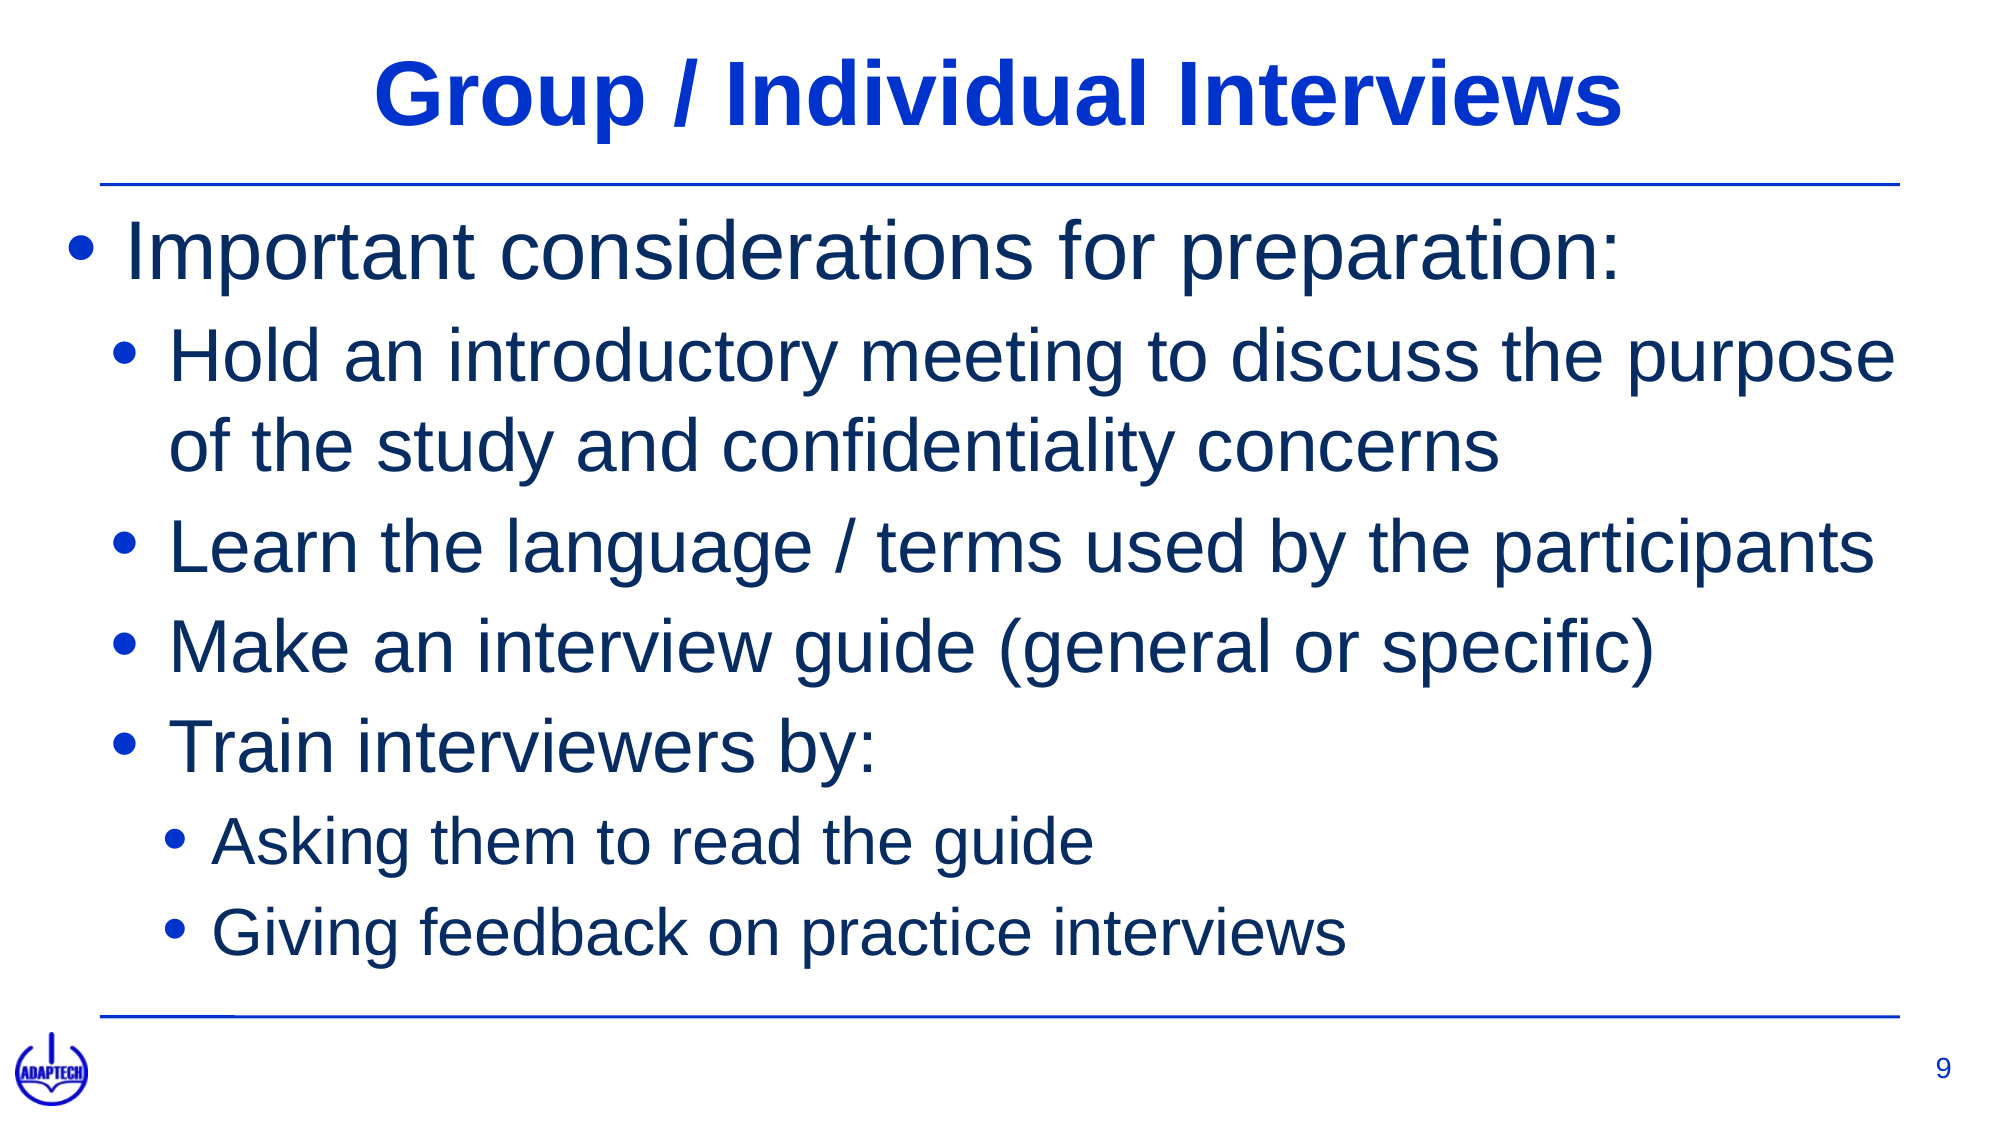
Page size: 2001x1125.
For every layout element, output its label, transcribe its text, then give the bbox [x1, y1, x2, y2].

slide_number 9 [1887, 1042, 2000, 1106]
title Group / Individual Interviews [99, 38, 1900, 151]
list Important considerations for preparation: Hold an introductory meeting to discuss the purpose of the study and confidentiality concerns Learn the language / terms used by the participants Make an interview guide (general or specific) Train interviewers by: Asking them to read the guide Giving feedback on practice interviews [50, 188, 1950, 991]
picture [15, 1032, 88, 1106]
